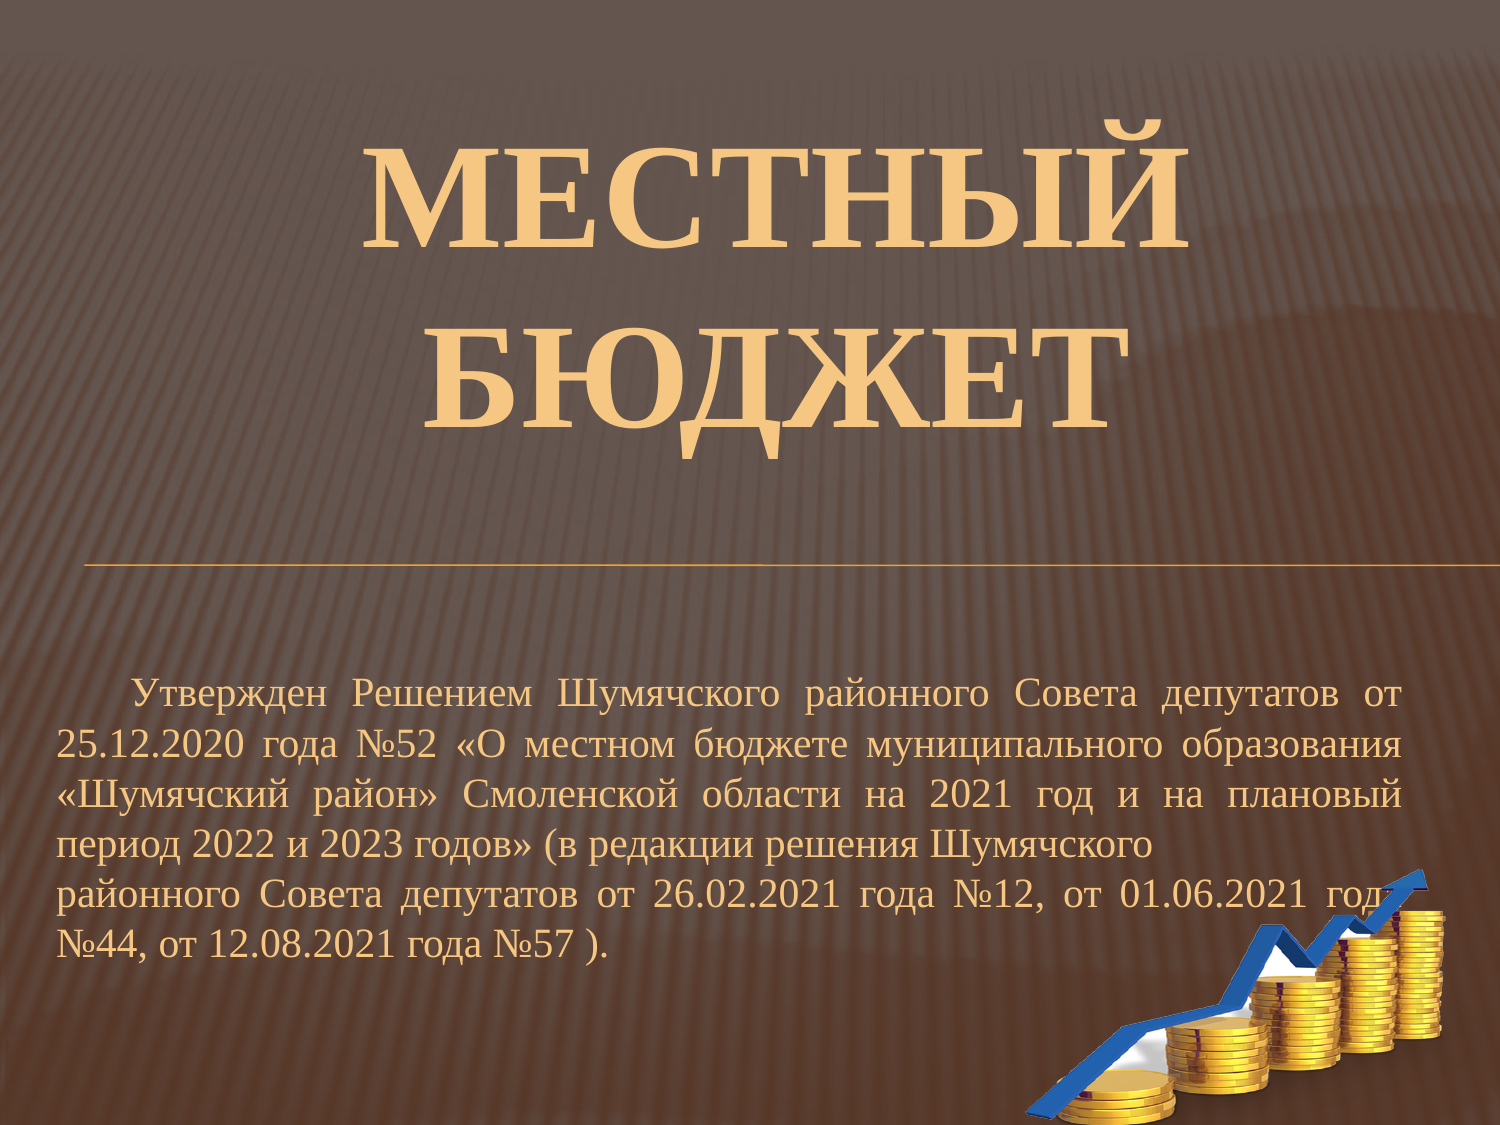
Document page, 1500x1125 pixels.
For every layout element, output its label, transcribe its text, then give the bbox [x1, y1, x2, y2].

list Утвержден Решением Шумячского районного Совета депутатов от 25.12.2020 года №52 «О местном бюджете муниципального образования «Шумячский район» Смоленской области на 2021 год и на плановый период 2022 и 2023 годов» (в редакции решения Шумячского районного Совета депутатов от 26.02.2021 года №12, от 01.06.2021 года №44, от 12.08.2021 года №57 ). [41, 0, 1418, 1024]
title МЕСТНЫЙ БЮДЖЕТ [53, 90, 1500, 314]
picture [1001, 869, 1493, 1125]
